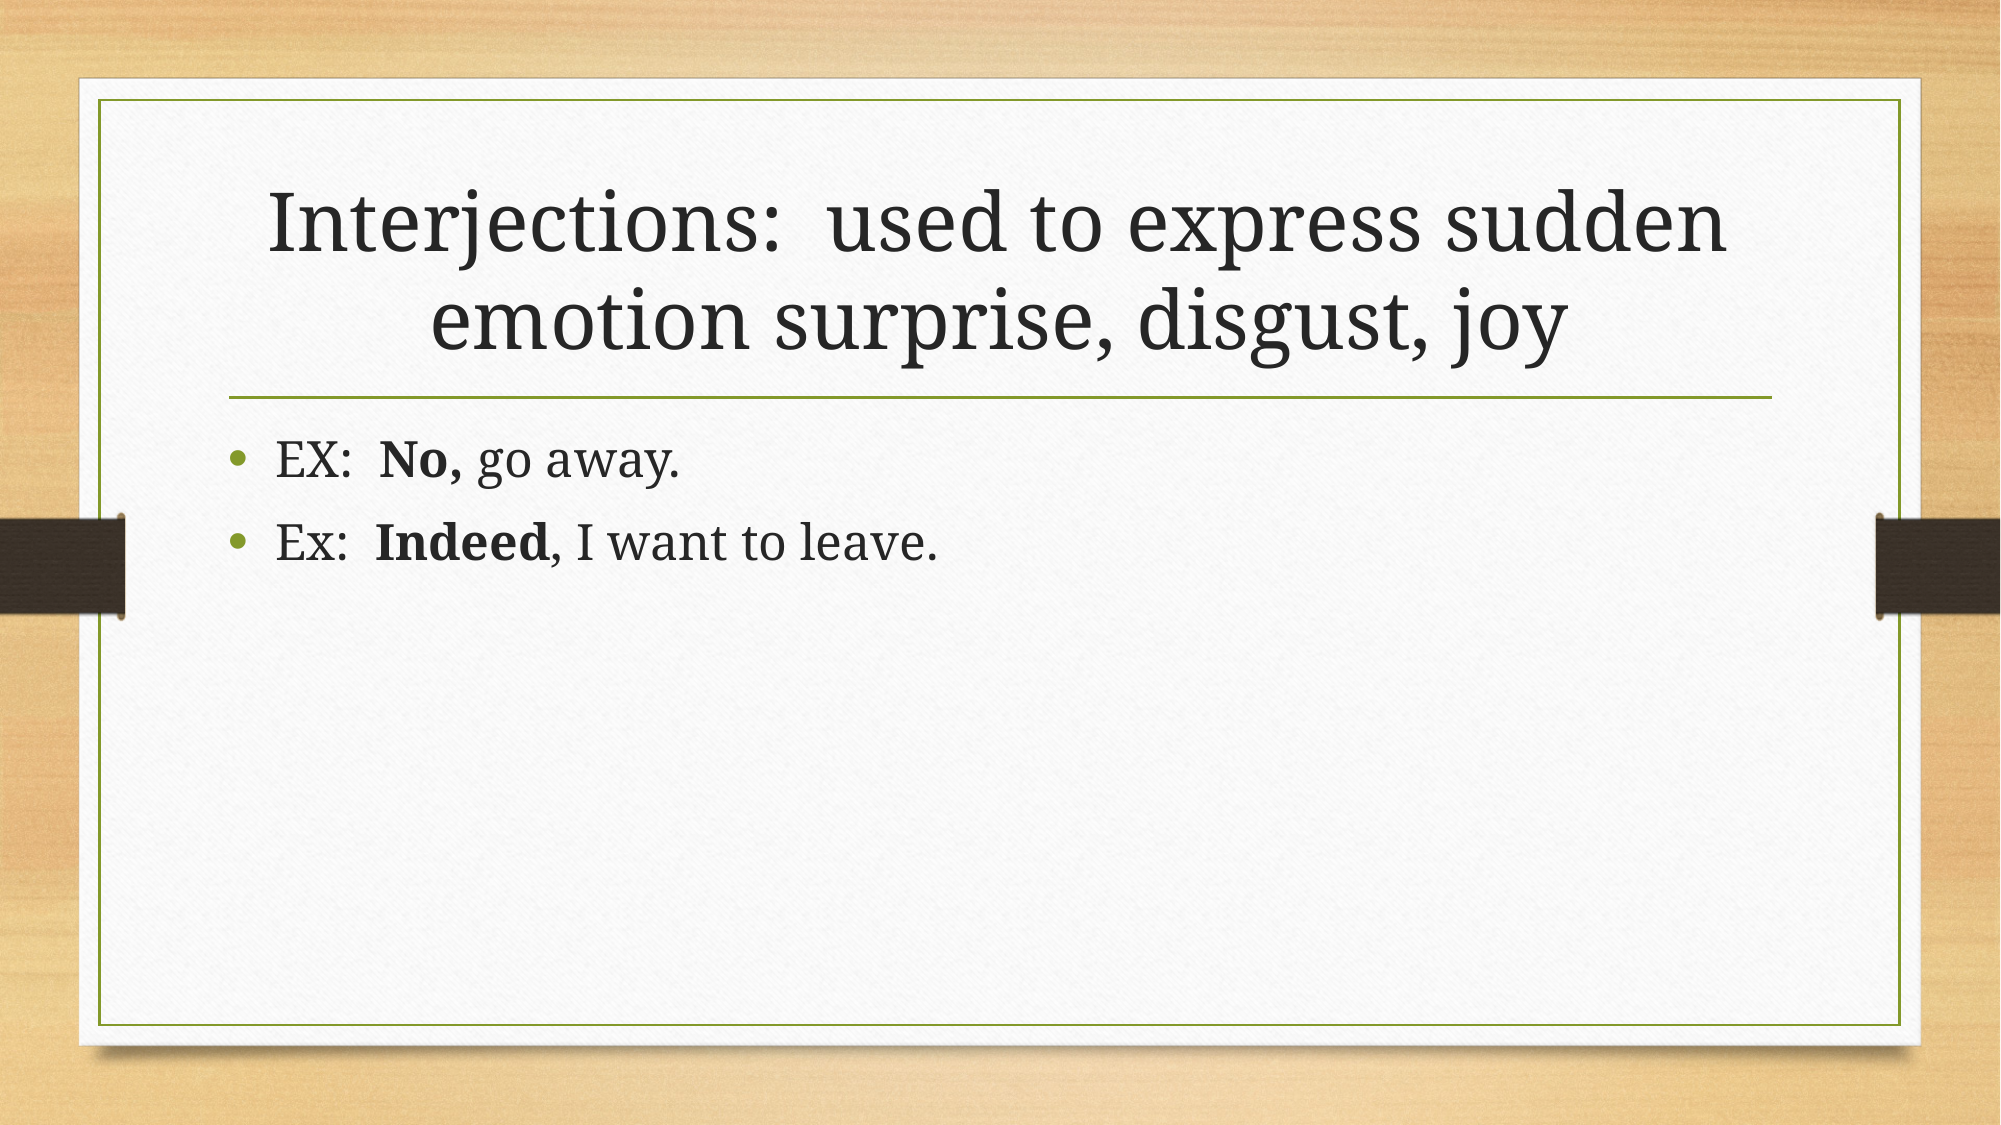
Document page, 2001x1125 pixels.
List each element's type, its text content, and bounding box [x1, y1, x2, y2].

list EX: No, go away. Ex: Indeed, I want to leave. [213, 420, 987, 963]
title Interjections: used to express sudden emotion surprise, disgust, joy [212, 161, 1788, 375]
picture [0, 0, 2001, 1125]
